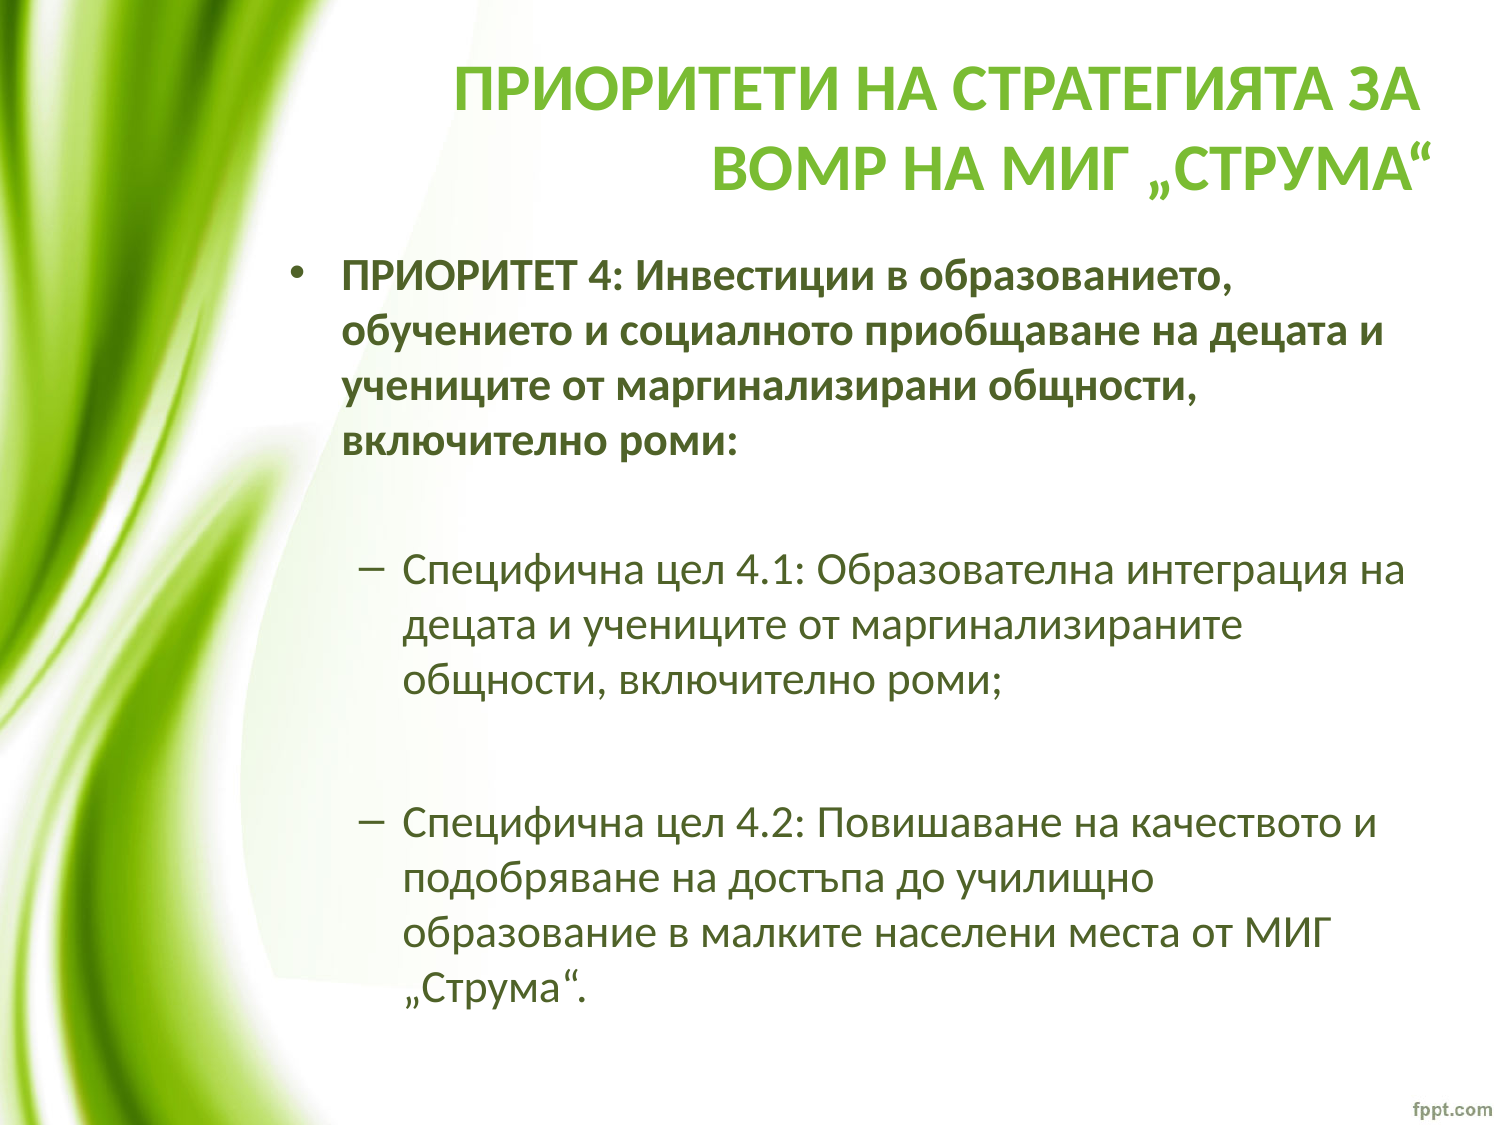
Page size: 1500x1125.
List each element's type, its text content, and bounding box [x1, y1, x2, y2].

title ПРИОРИТЕТИ НА СТРАТЕГИЯТА ЗА ВОМР НА МИГ „СТРУМА“ [98, 61, 1452, 187]
picture [0, 0, 1500, 1125]
list ПРИОРИТЕТ 4: Инвестиции в образованието, обучението и социалното приобщаване на децата и учениците от маргинализирани общности, включително роми: Специфична цел 4.1: Образователна интеграция на децата и учениците от маргинализираните общности, включително роми; Специфична цел 4.2: Повишаване на качеството и подобряване на достъпа до училищно образование в малките населени места от МИГ „Струма“. [274, 236, 1427, 1039]
